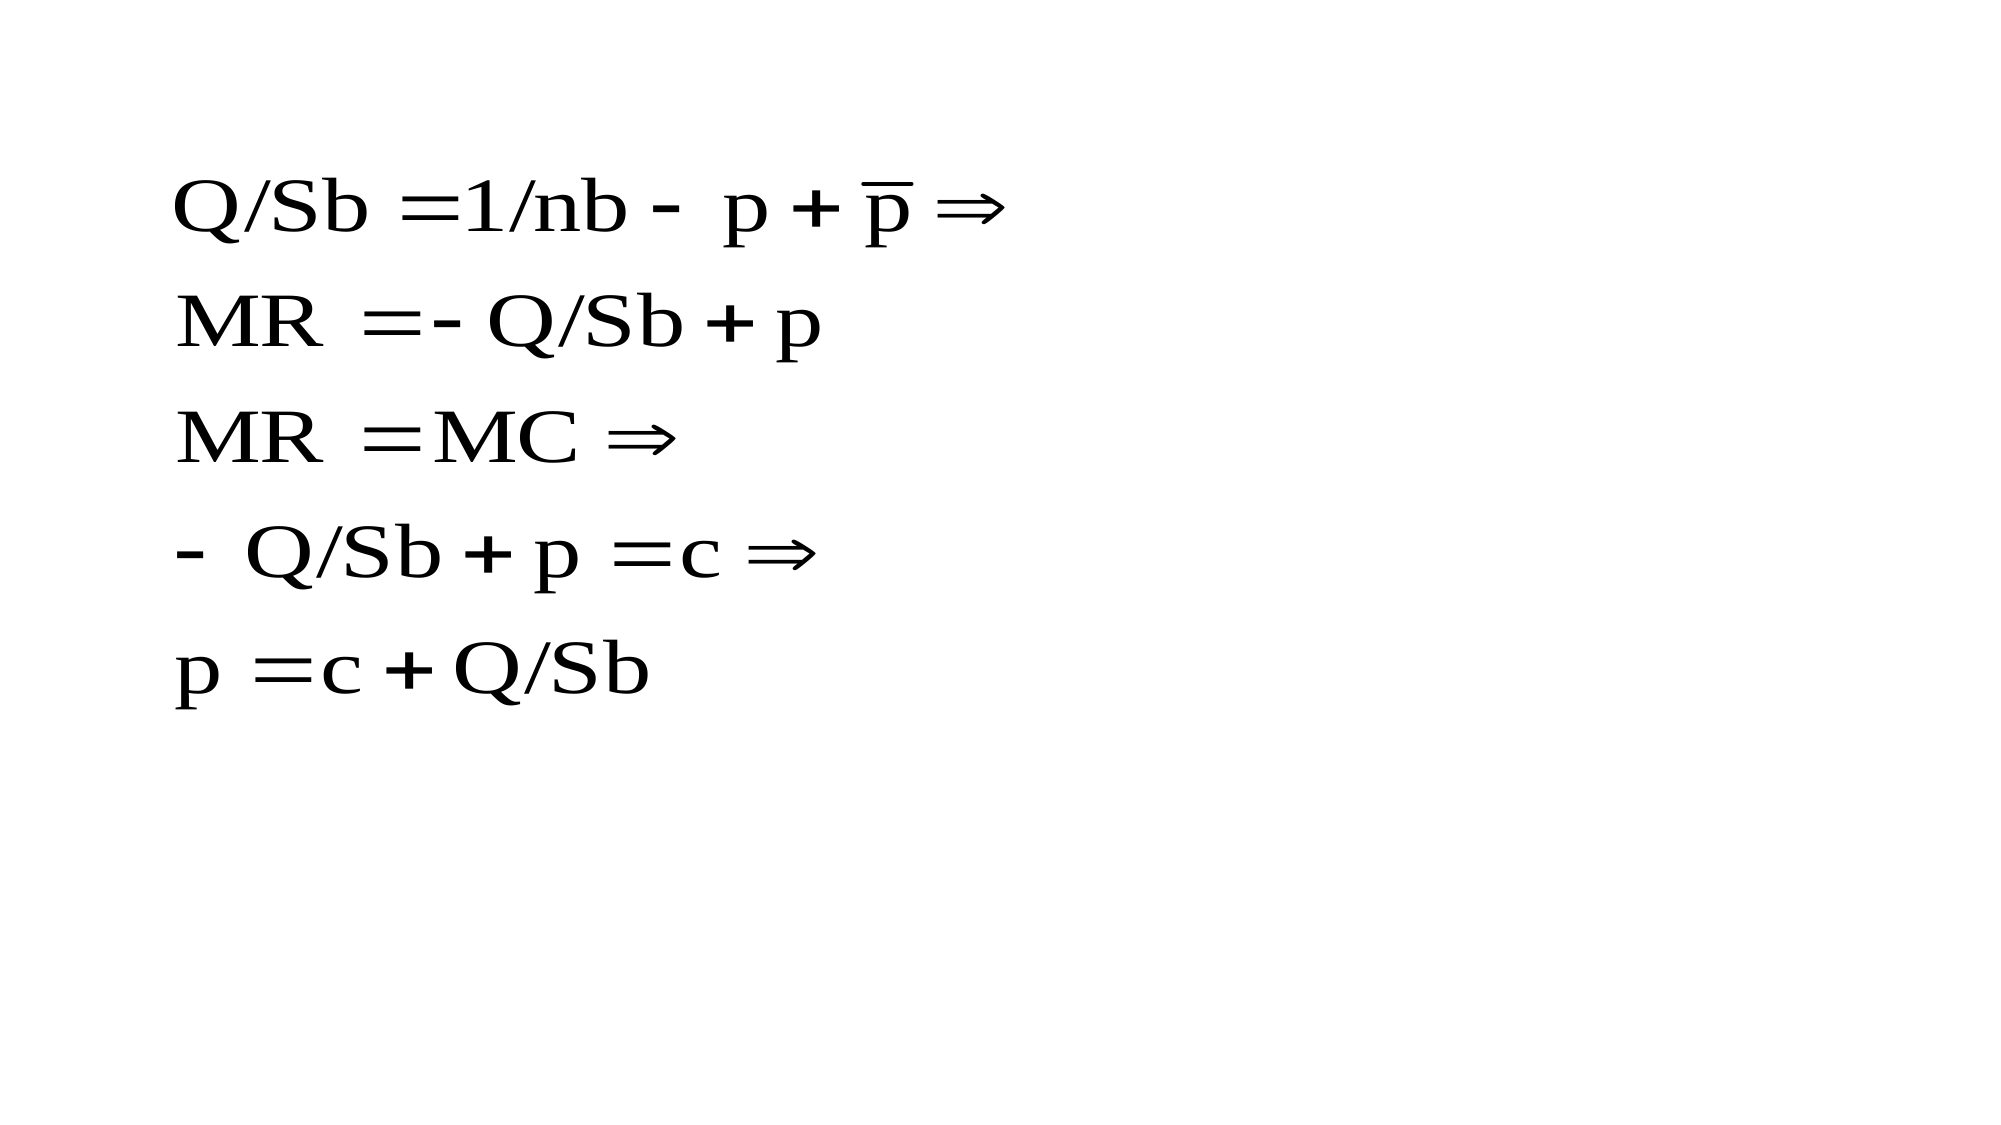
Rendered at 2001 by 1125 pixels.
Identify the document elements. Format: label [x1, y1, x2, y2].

text_box [159, 160, 1046, 725]
